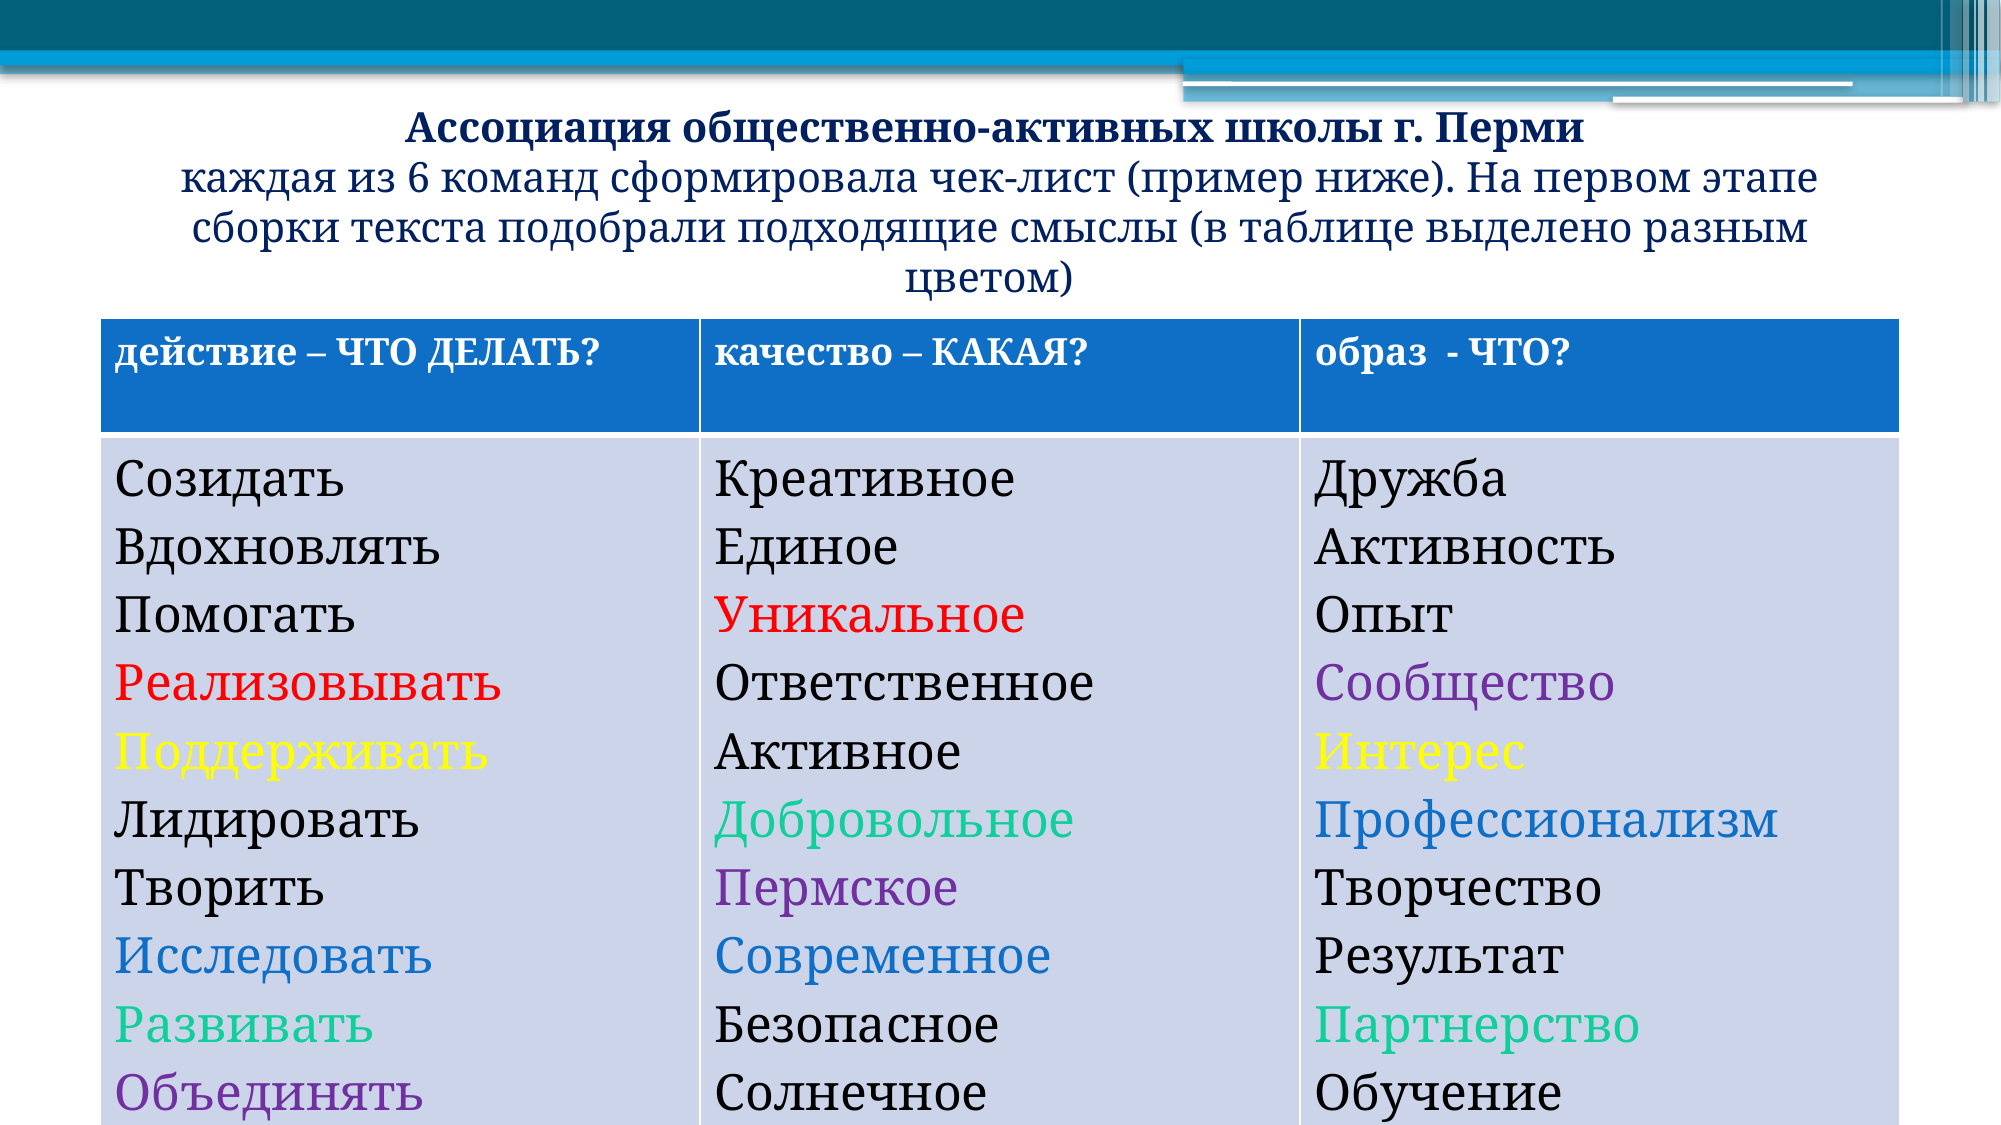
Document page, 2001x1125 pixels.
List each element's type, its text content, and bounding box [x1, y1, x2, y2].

title Ассоциация общественно-активных школы г. Перми каждая из 6 команд сформировала чек-лист (пример ниже). На первом этапе сборки текста подобрали подходящие смыслы (в таблице выделено разным цветом) [99, 105, 1900, 296]
table_header качество – КАКАЯ? [701, 319, 1299, 432]
table_header образ - ЧТО? [1301, 319, 1899, 432]
table_cell Дружба Активность Опыт Сообщество Интерес Профессионализм Творчество Результат Партнерство Обучение Событие/проект [1301, 438, 1899, 1125]
table_cell Созидать Вдохновлять Помогать Реализовывать Поддерживать Лидировать Творить Исследовать Развивать Объединять Сотрудничать [101, 438, 699, 1125]
table_header действие – ЧТО ДЕЛАТЬ? [101, 319, 699, 432]
table_cell Креативное Единое Уникальное Ответственное Активное Добровольное Пермское Современное Безопасное Солнечное Социальное [701, 438, 1299, 1125]
